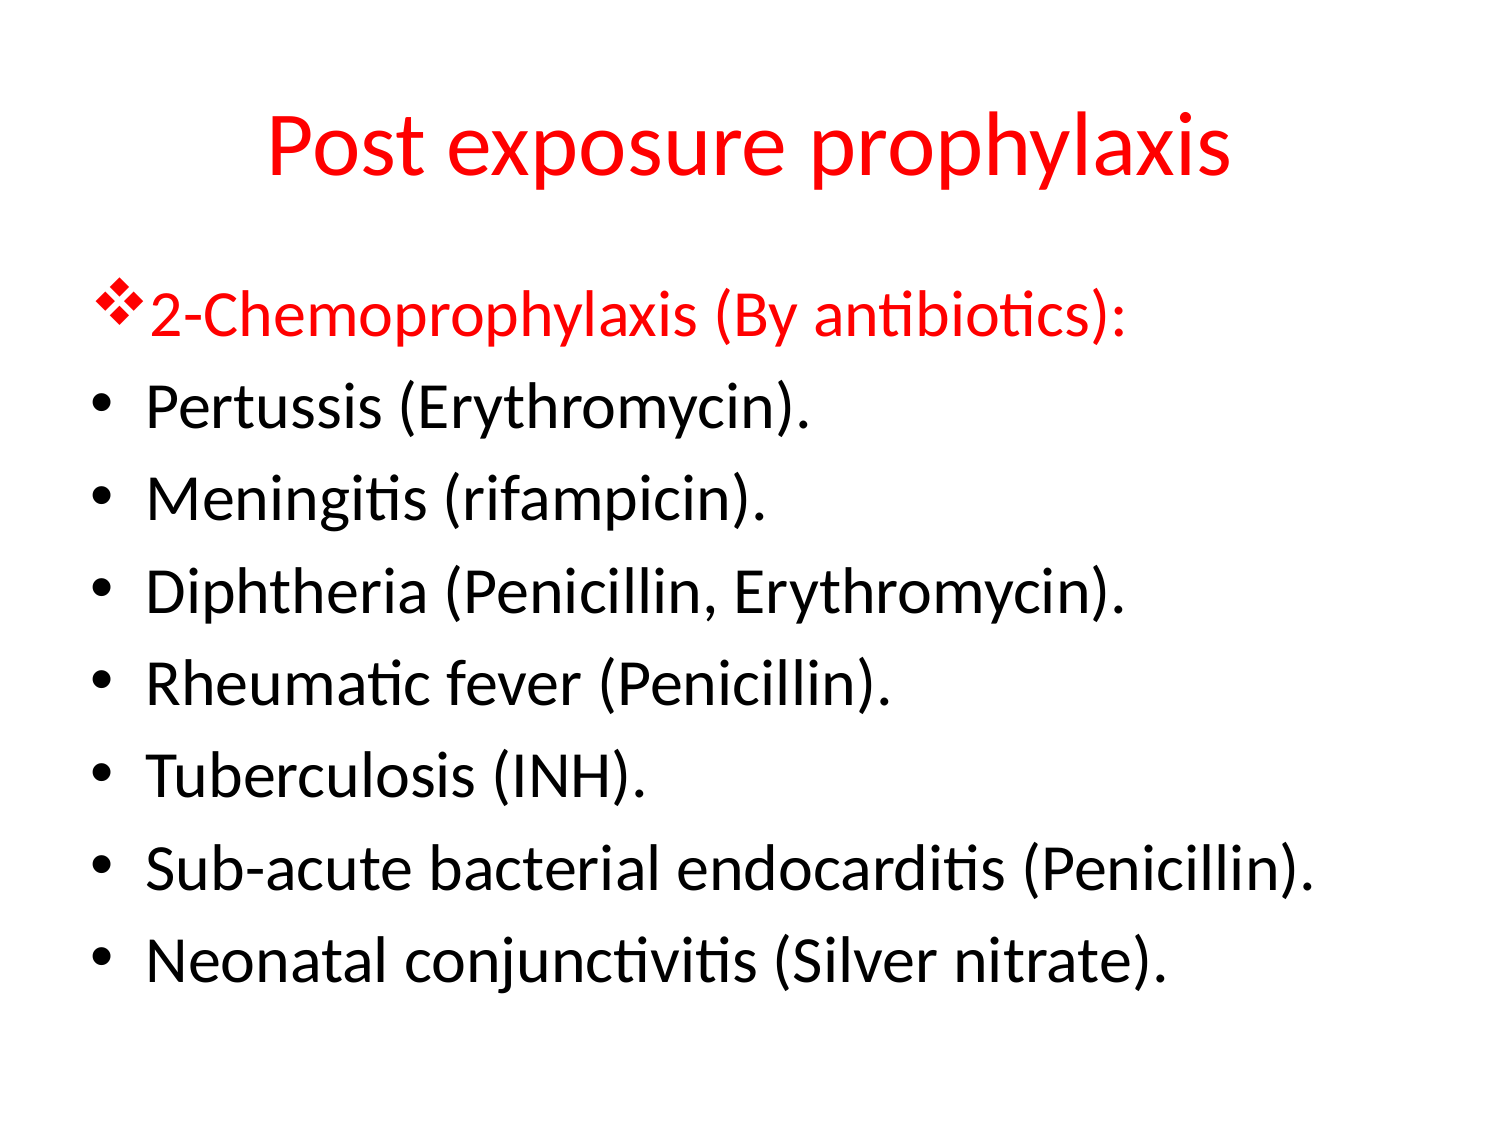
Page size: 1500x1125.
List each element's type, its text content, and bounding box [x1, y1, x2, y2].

title Post exposure prophylaxis [75, 45, 1425, 233]
list 2-Chemoprophylaxis (By antibiotics): Pertussis (Erythromycin). Meningitis (rifampicin). Diphtheria (Penicillin, Erythromycin). Rheumatic fever (Penicillin). Tuberculosis (INH). Sub-acute bacterial endocarditis (Penicillin). Neonatal conjunctivitis (Silver nitrate). [75, 262, 1425, 1005]
